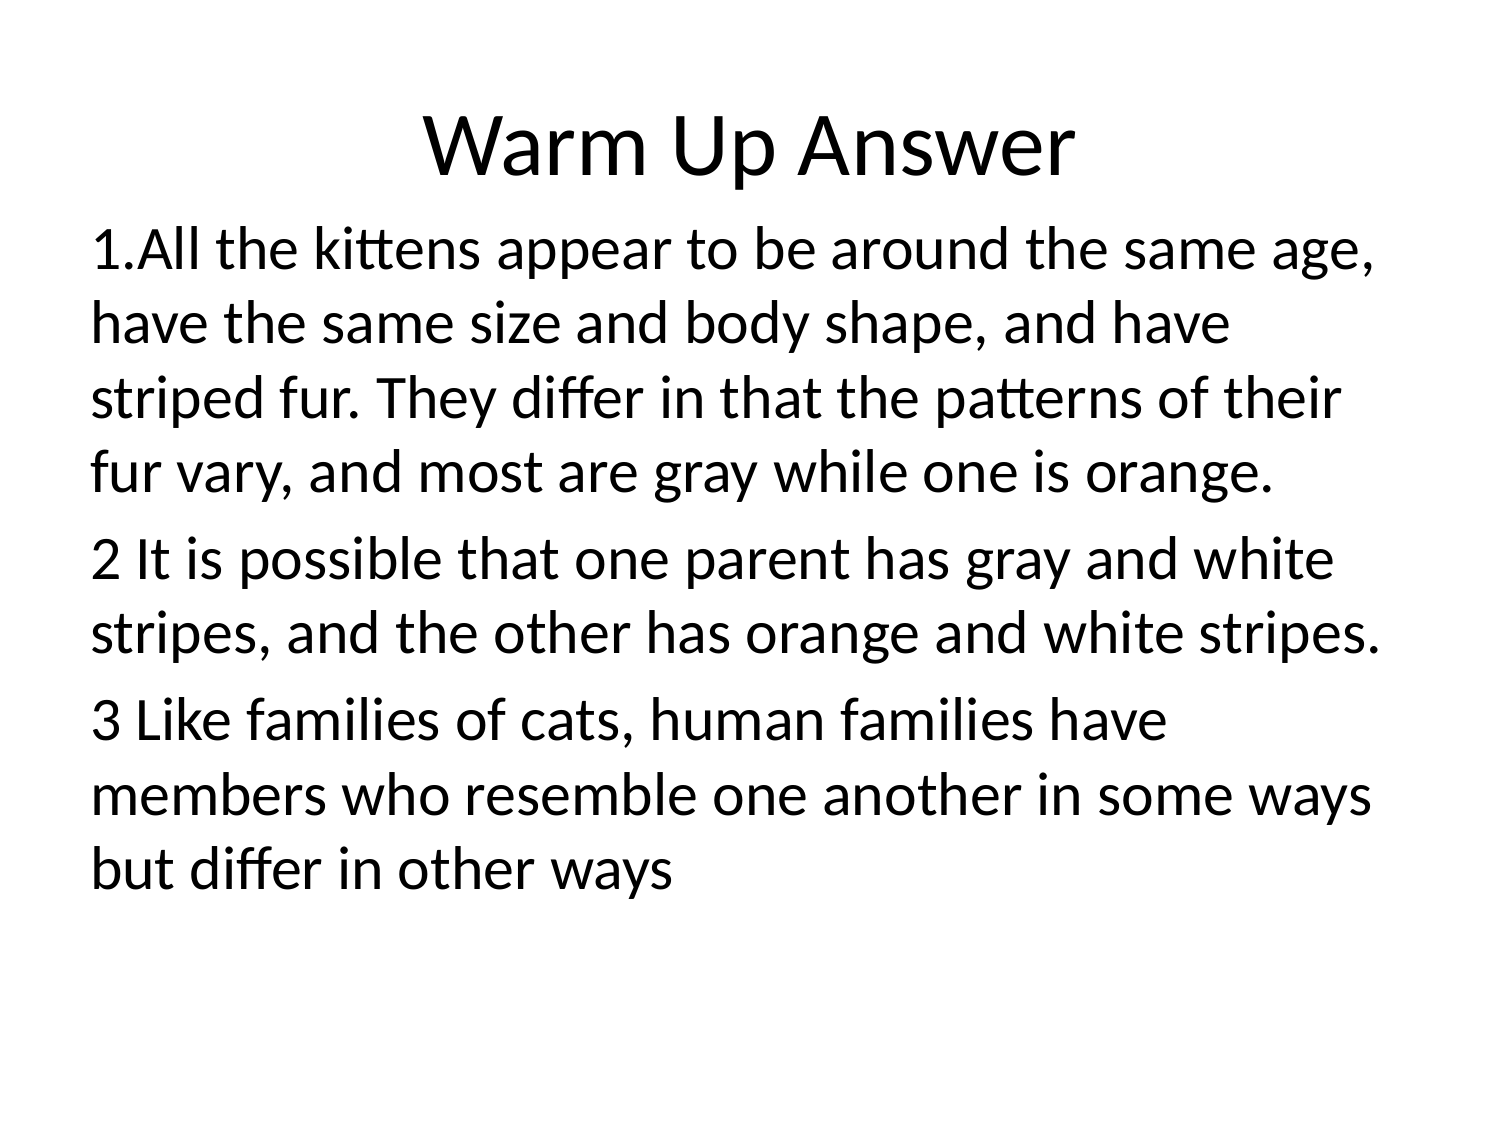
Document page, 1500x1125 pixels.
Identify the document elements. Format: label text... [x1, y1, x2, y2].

title Warm Up Answer [75, 45, 1425, 200]
list 1.All the kittens appear to be around the same age, have the same size and body shape, and have striped fur. They differ in that the patterns of their fur vary, and most are gray while one is orange. 2 It is possible that one parent has gray and white stripes, and the other has orange and white stripes. 3 Like families of cats, human families have members who resemble one another in some ways but differ in other ways [75, 200, 1425, 1005]
